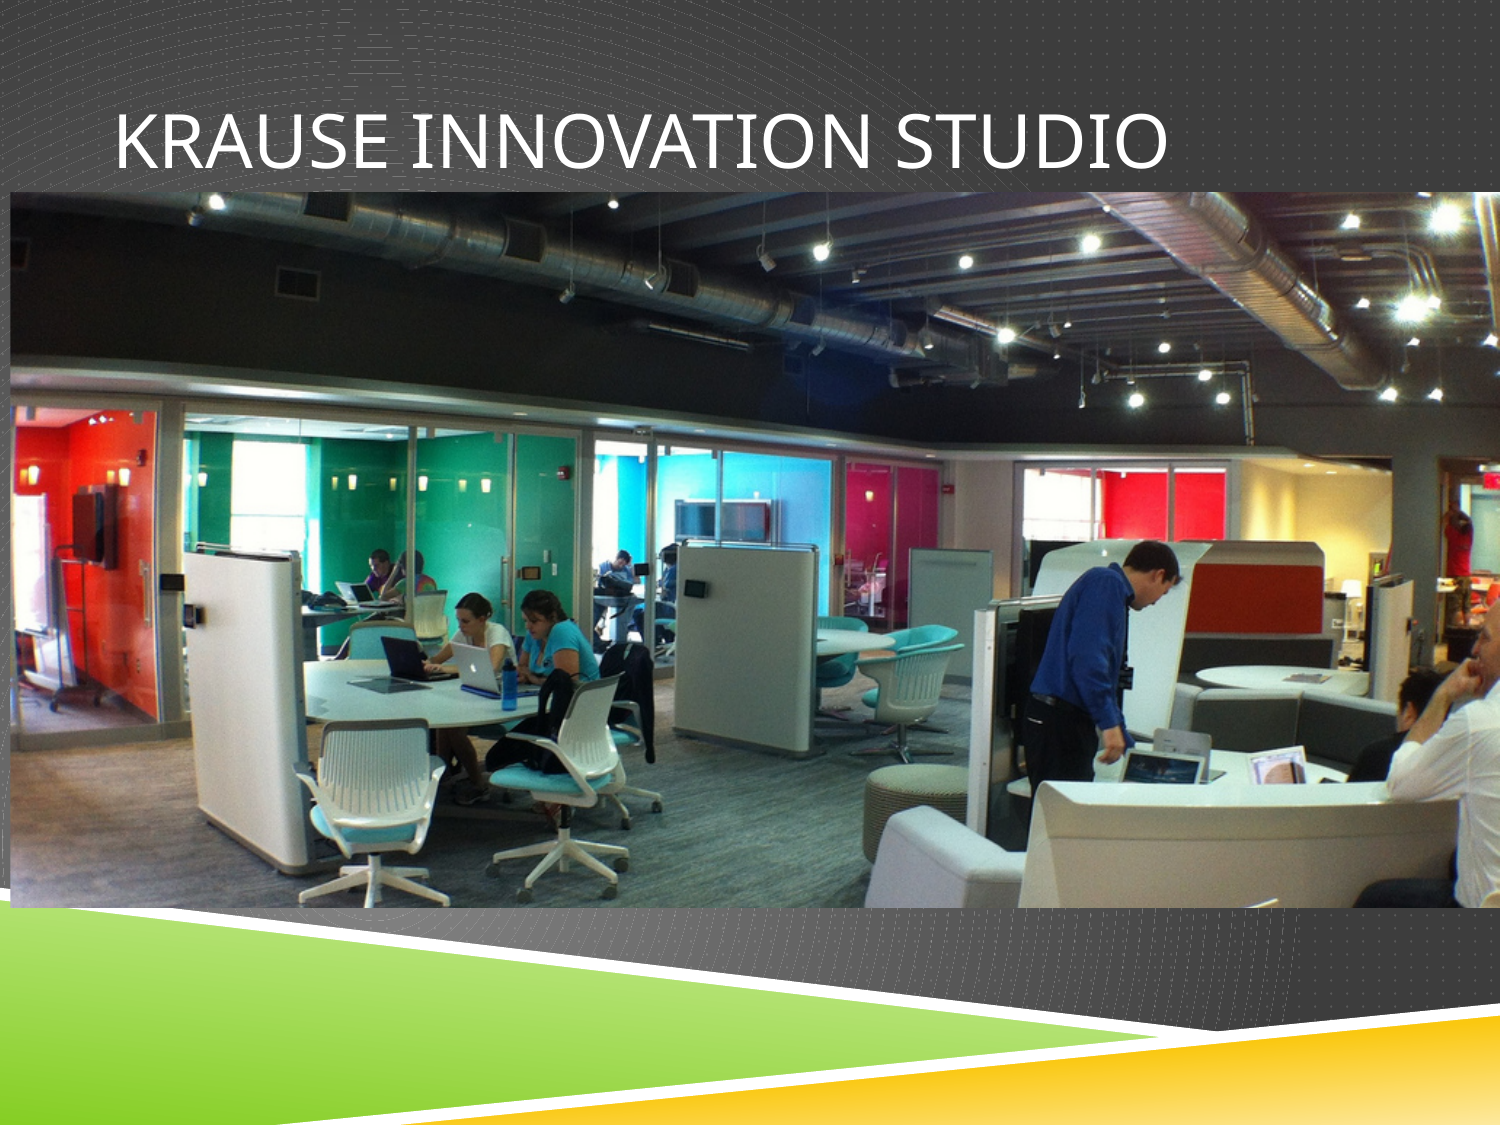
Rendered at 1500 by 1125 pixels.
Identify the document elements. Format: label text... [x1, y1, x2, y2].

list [10, 191, 1500, 908]
title Krause innovation studio [112, 45, 1388, 191]
